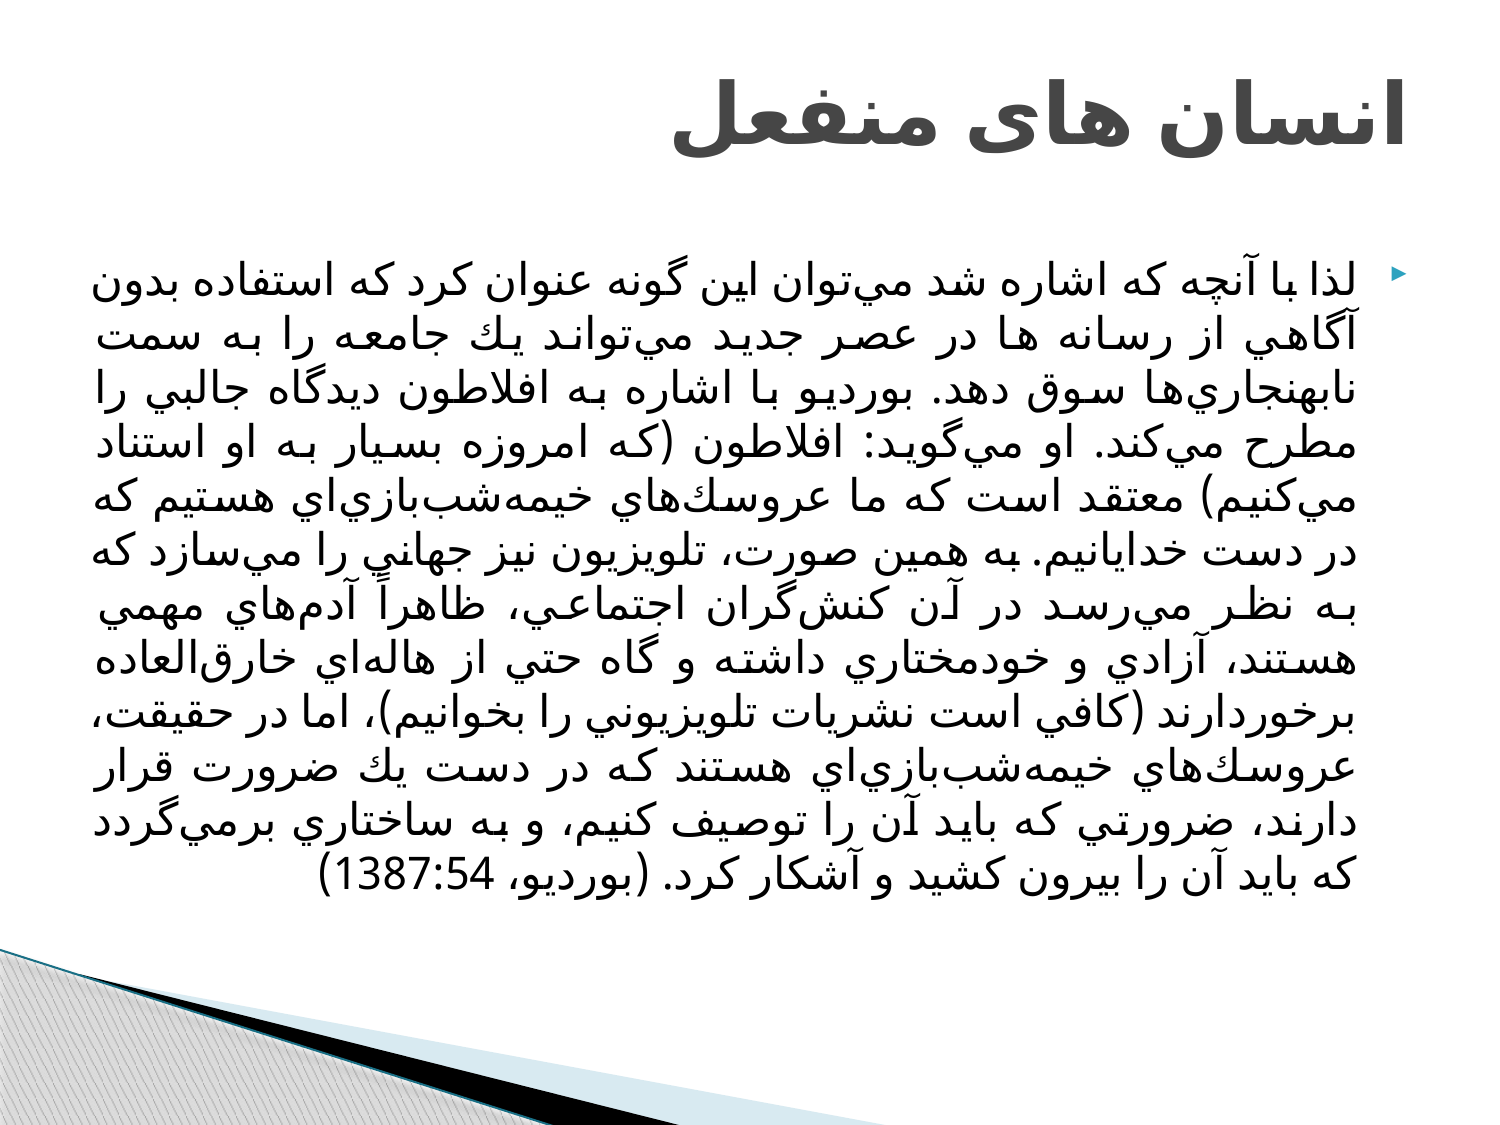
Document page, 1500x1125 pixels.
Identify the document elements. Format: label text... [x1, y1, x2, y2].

title انسان های منفعل [75, 45, 1425, 176]
list لذا با آنچه كه اشاره شد مي‌توان اين گونه عنوان كرد كه استفاده بدون آگاهي از رسانه ها در عصر جديد مي‌تواند يك جامعه را به سمت نابهنجاري‌ها سوق دهد. بورديو با اشاره به افلاطون ديدگاه جالبي را مطرح مي‌كند. او مي‌گويد: افلاطون (كه امروزه بسيار به او استناد مي‌كنيم) معتقد است كه ما عروسك‌هاي خيمه‌شب‌بازي‌اي هستيم كه در دست خدايانيم. به همين صورت، تلويزيون نيز جهاني را مي‌‌سازد كه به نظر مي‌رسد در آن كنش‌گران اجتماعي، ظاهراً آدم‌هاي مهمي هستند، آزادي و خودمختاري داشته و گاه حتي از هاله‌اي خارق‌العاده برخوردارند (كافي است نشريات تلويزيوني را بخوانيم)، اما در حقيقت، عروسك‌هاي خيمه‌شب‌بازي‌اي هستند كه در دست يك ضرورت قرار دارند، ضرورتي كه بايد آن را توصيف كنيم، و به ساختاري برمي‌گردد كه بايد آن را بيرون كشيد و آشكار كرد. (بورديو، 1387:‌54) [75, 243, 1425, 950]
